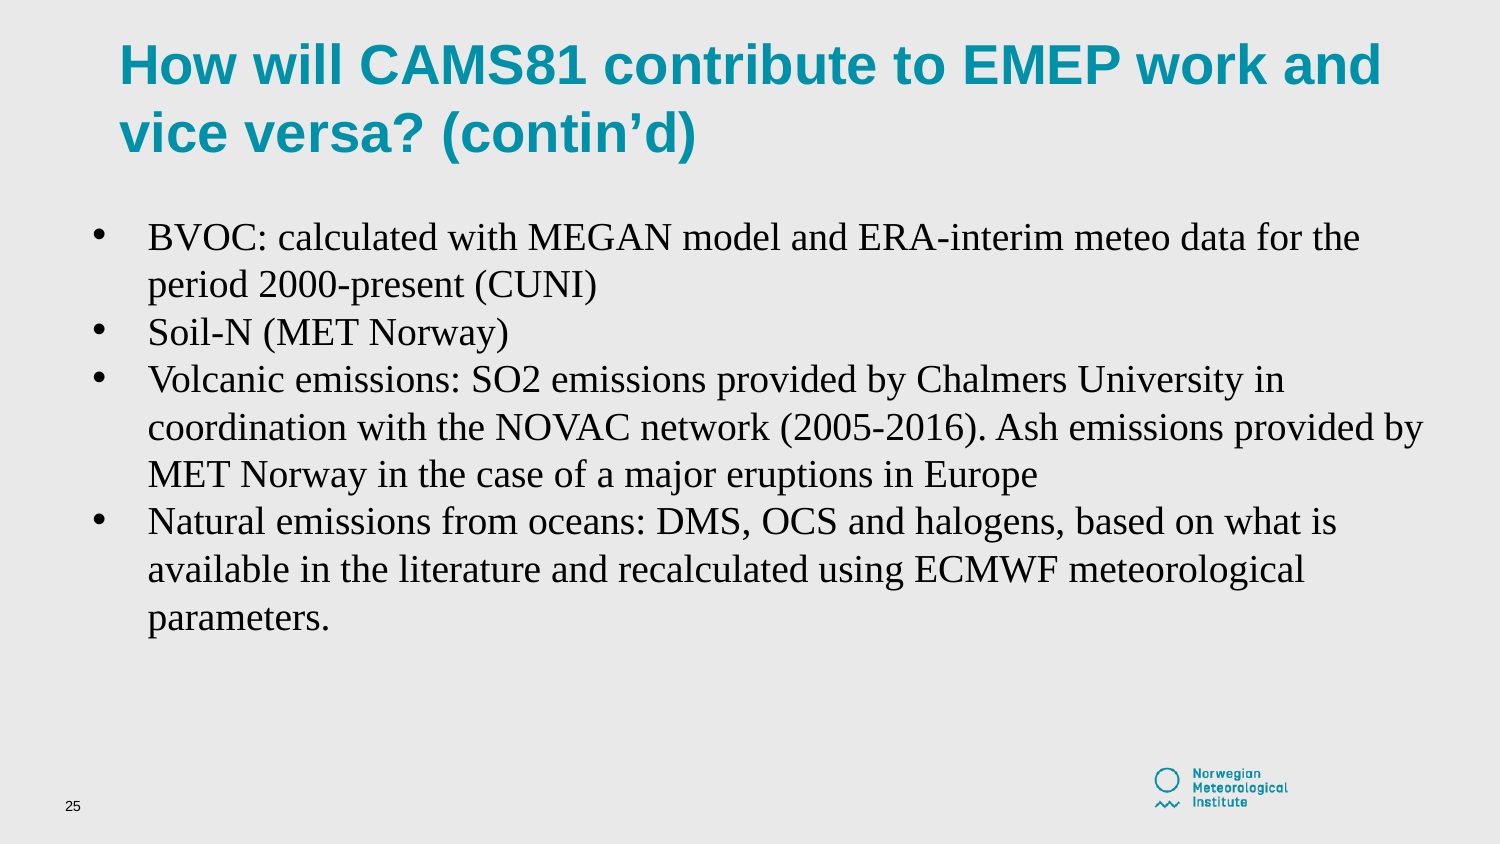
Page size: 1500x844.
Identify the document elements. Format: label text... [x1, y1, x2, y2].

slide_number ‹#› [65, 797, 142, 813]
picture [1123, 754, 1406, 844]
list BVOC: calculated with MEGAN model and ERA-interim meteo data for the period 2000-present (CUNI) Soil-N (MET Norway) Volcanic emissions: SO2 emissions provided by Chalmers University in coordination with the NOVAC network (2005-2016). Ash emissions provided by MET Norway in the case of a major eruptions in Europe Natural emissions from oceans: DMS, OCS and halogens, based on what is available in the literature and recalculated using ECMWF meteorological parameters. [65, 196, 1449, 754]
title How will CAMS81 contribute to EMEP work and vice versa? (contin’d) [105, 39, 1449, 154]
